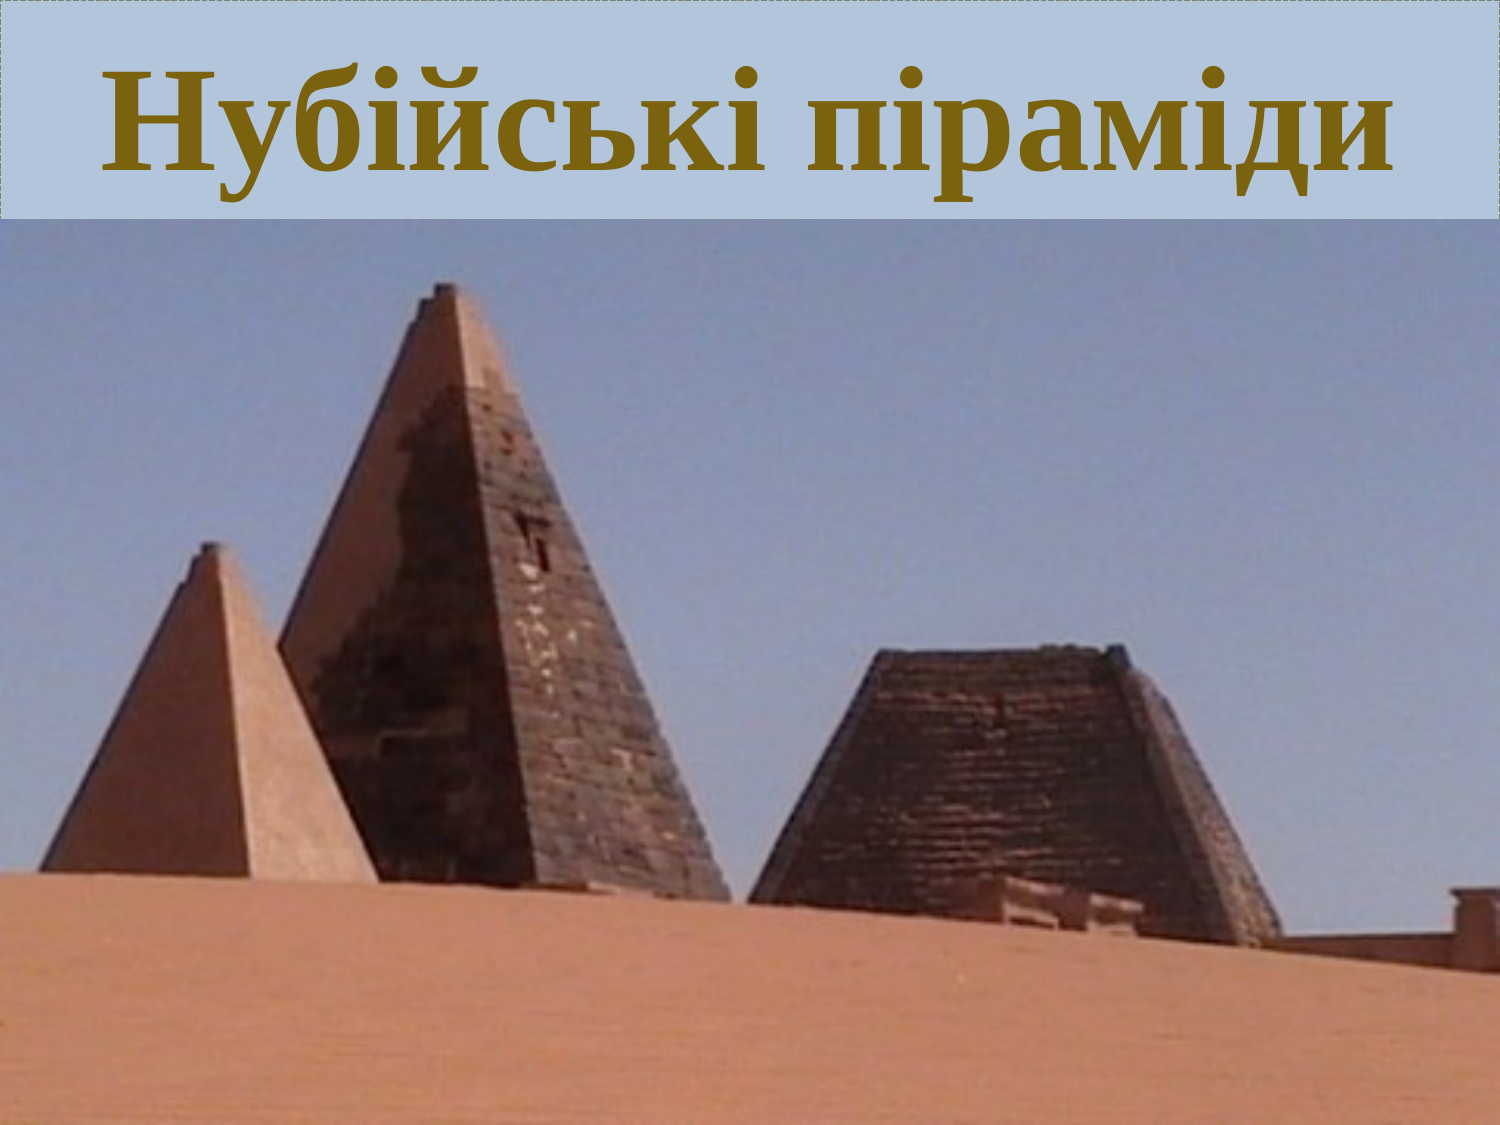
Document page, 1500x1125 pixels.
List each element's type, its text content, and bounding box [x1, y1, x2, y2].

title Нубійські піраміди [49, 37, 1450, 209]
picture [0, 219, 1500, 1125]
text_box [0, 0, 1500, 218]
